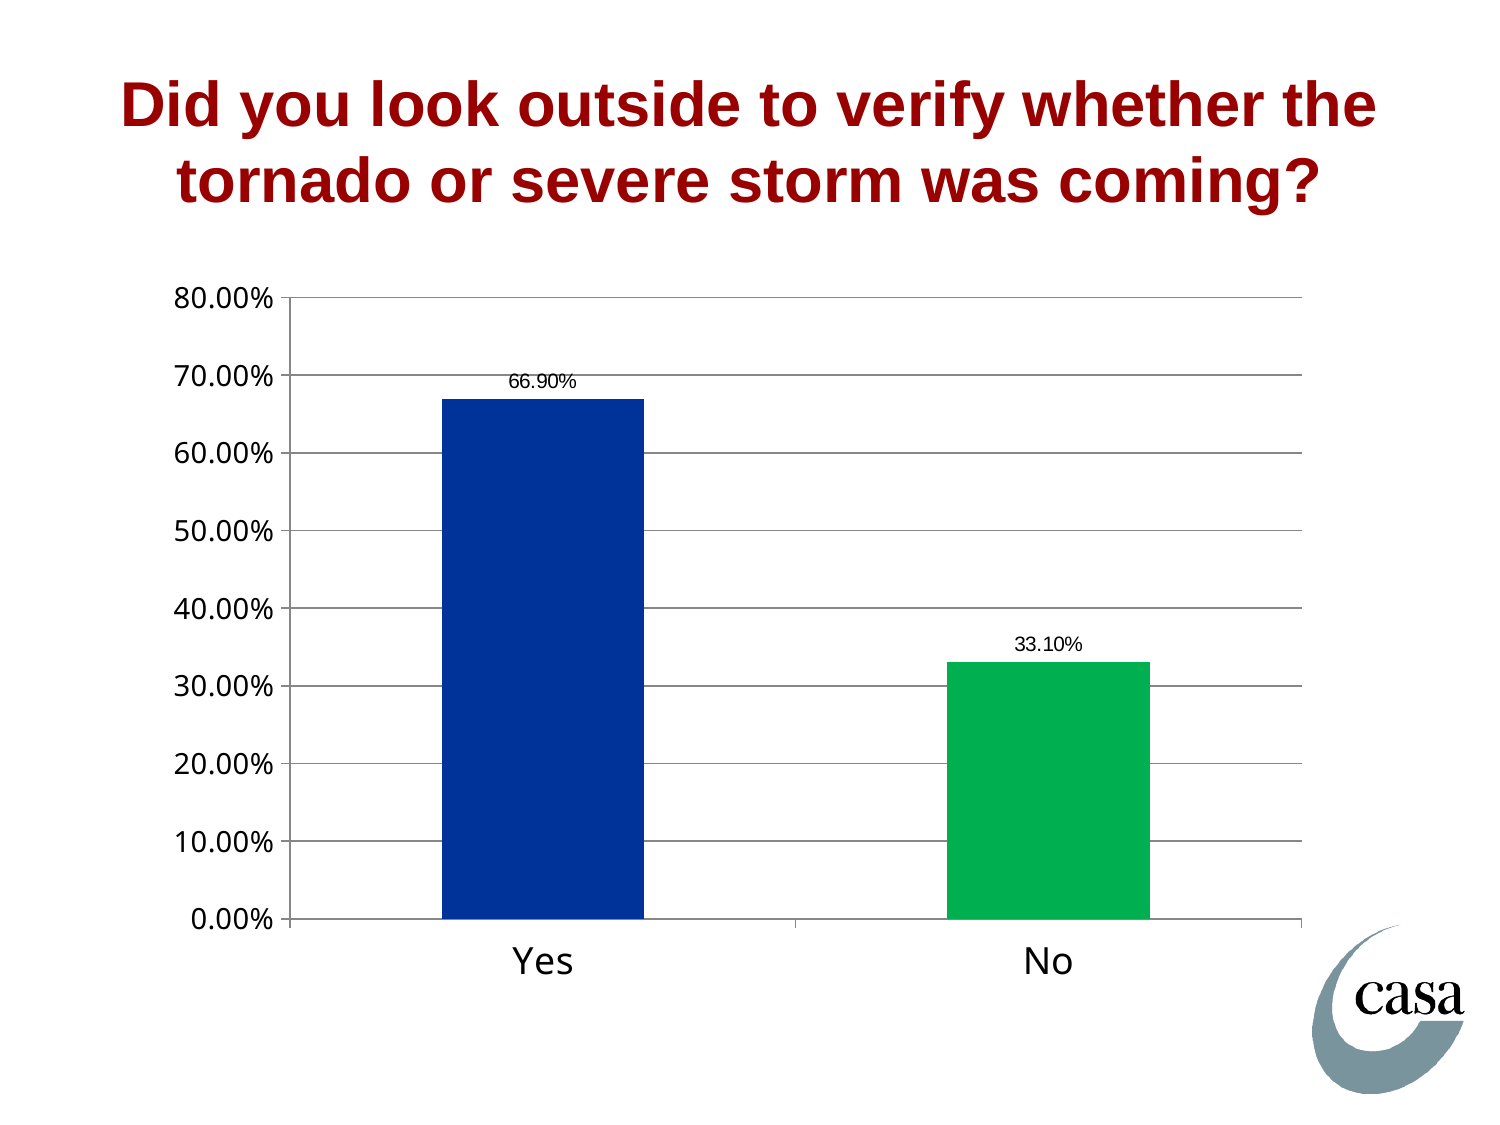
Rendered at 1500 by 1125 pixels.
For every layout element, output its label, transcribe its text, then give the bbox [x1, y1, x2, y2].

chart [149, 262, 1326, 1001]
title Did you look outside to verify whether the tornado or severe storm was coming? [74, 44, 1426, 233]
picture [1312, 924, 1465, 1094]
